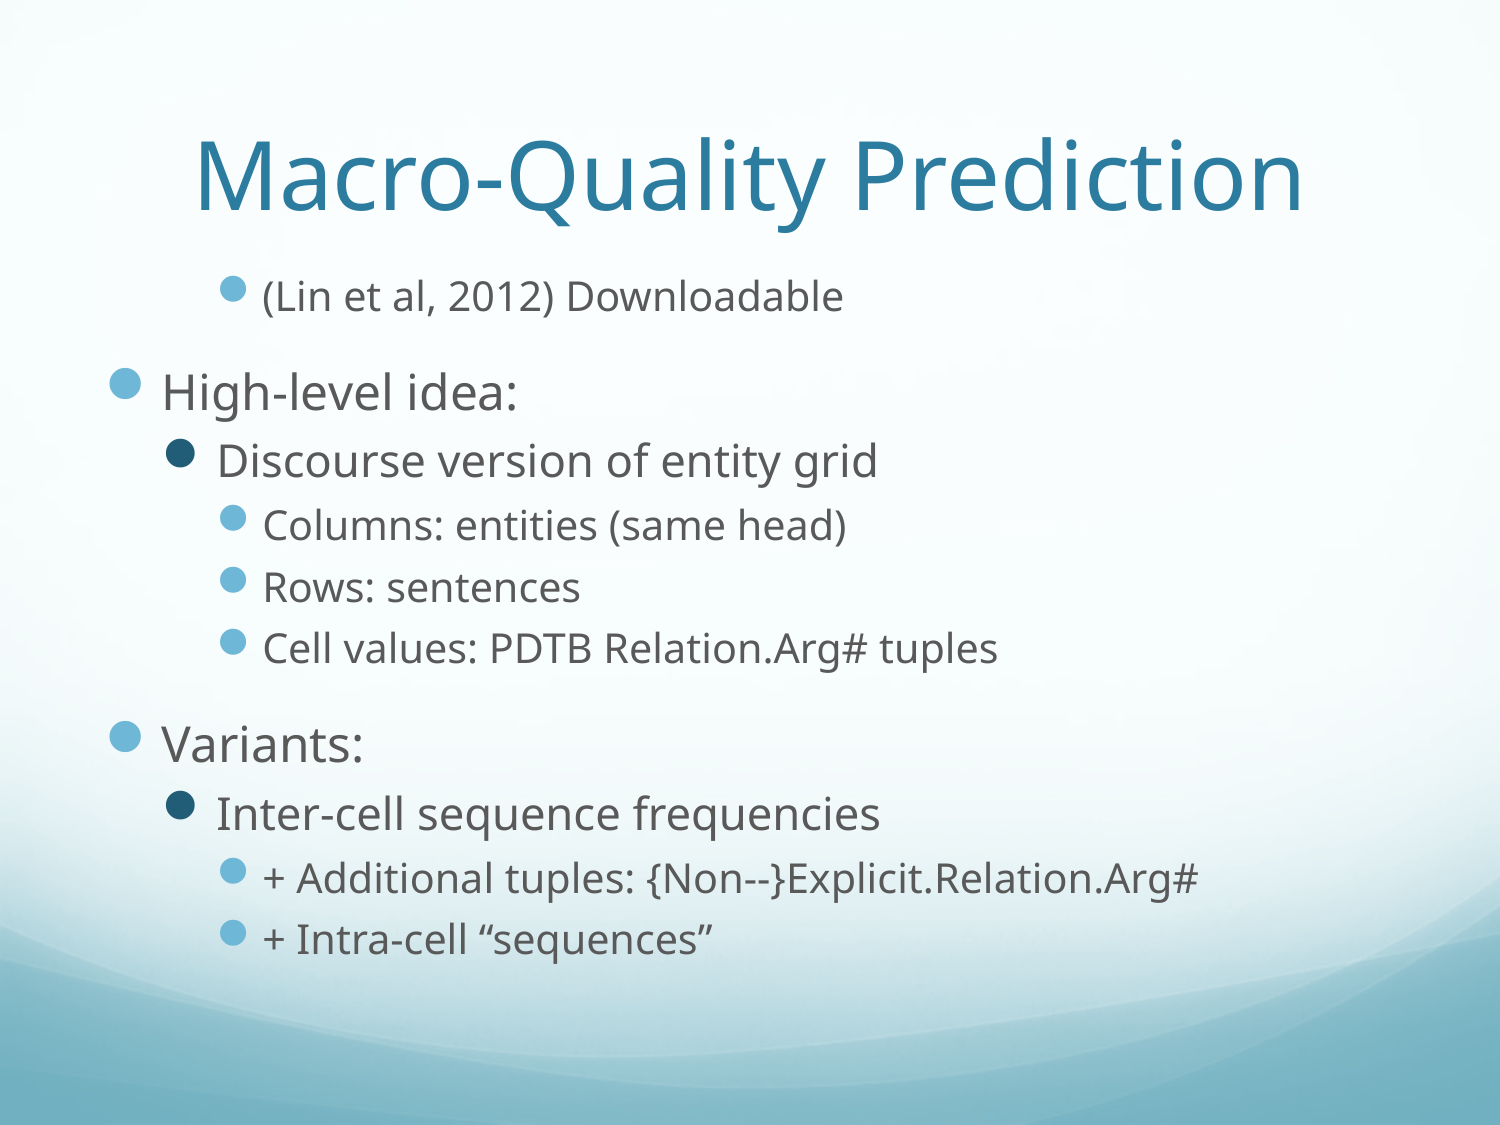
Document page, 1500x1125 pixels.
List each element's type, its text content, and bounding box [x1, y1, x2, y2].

list (Lin et al, 2012) Downloadable High-level idea: Discourse version of entity grid Columns: entities (same head) Rows: sentences Cell values: PDTB Relation.Arg# tuples Variants: Inter-cell sequence frequencies + Additional tuples: {Non--}Explicit.Relation.Arg# + Intra-cell “sequences” [90, 262, 1410, 975]
title Macro-Quality Prediction [90, 17, 1410, 237]
